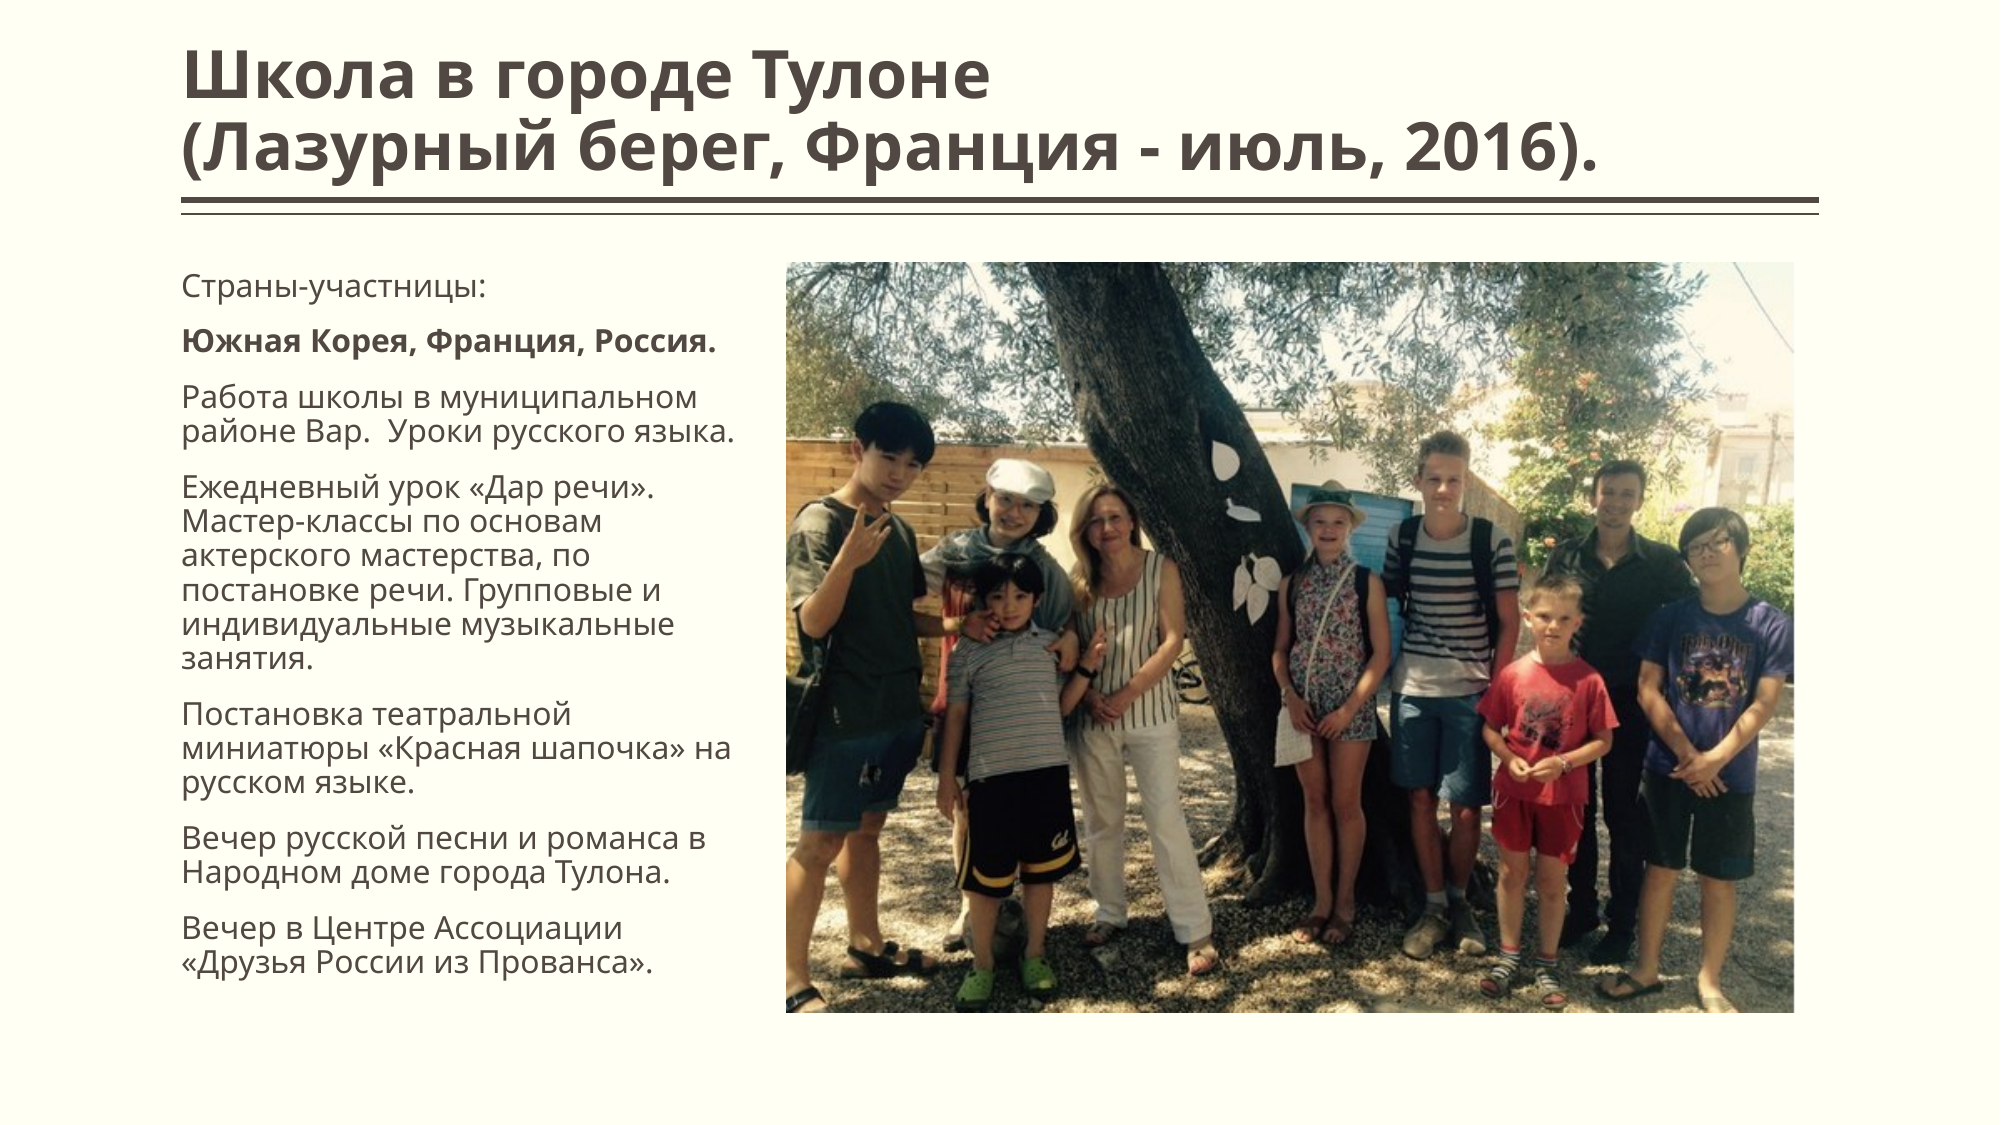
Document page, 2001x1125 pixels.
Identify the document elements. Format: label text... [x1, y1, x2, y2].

list Страны-участницы: Южная Корея, Франция, Россия. Работа школы в муниципальном районе Вар. Уроки русского языка. Ежедневный урок «Дар речи». Мастер-классы по основам актерского мастерства, по постановке речи. Групповые и индивидуальные музыкальные занятия. Постановка театральной миниатюры «Красная шапочка» на русском языке. Вечер русской песни и романса в Народном доме города Тулона. Вечер в Центре Ассоциации «Друзья России из Прованса». [181, 262, 739, 1013]
title Школа в городе Тулоне (Лазурный берег, Франция - июль, 2016). [181, 12, 1819, 193]
picture [786, 262, 1796, 1013]
